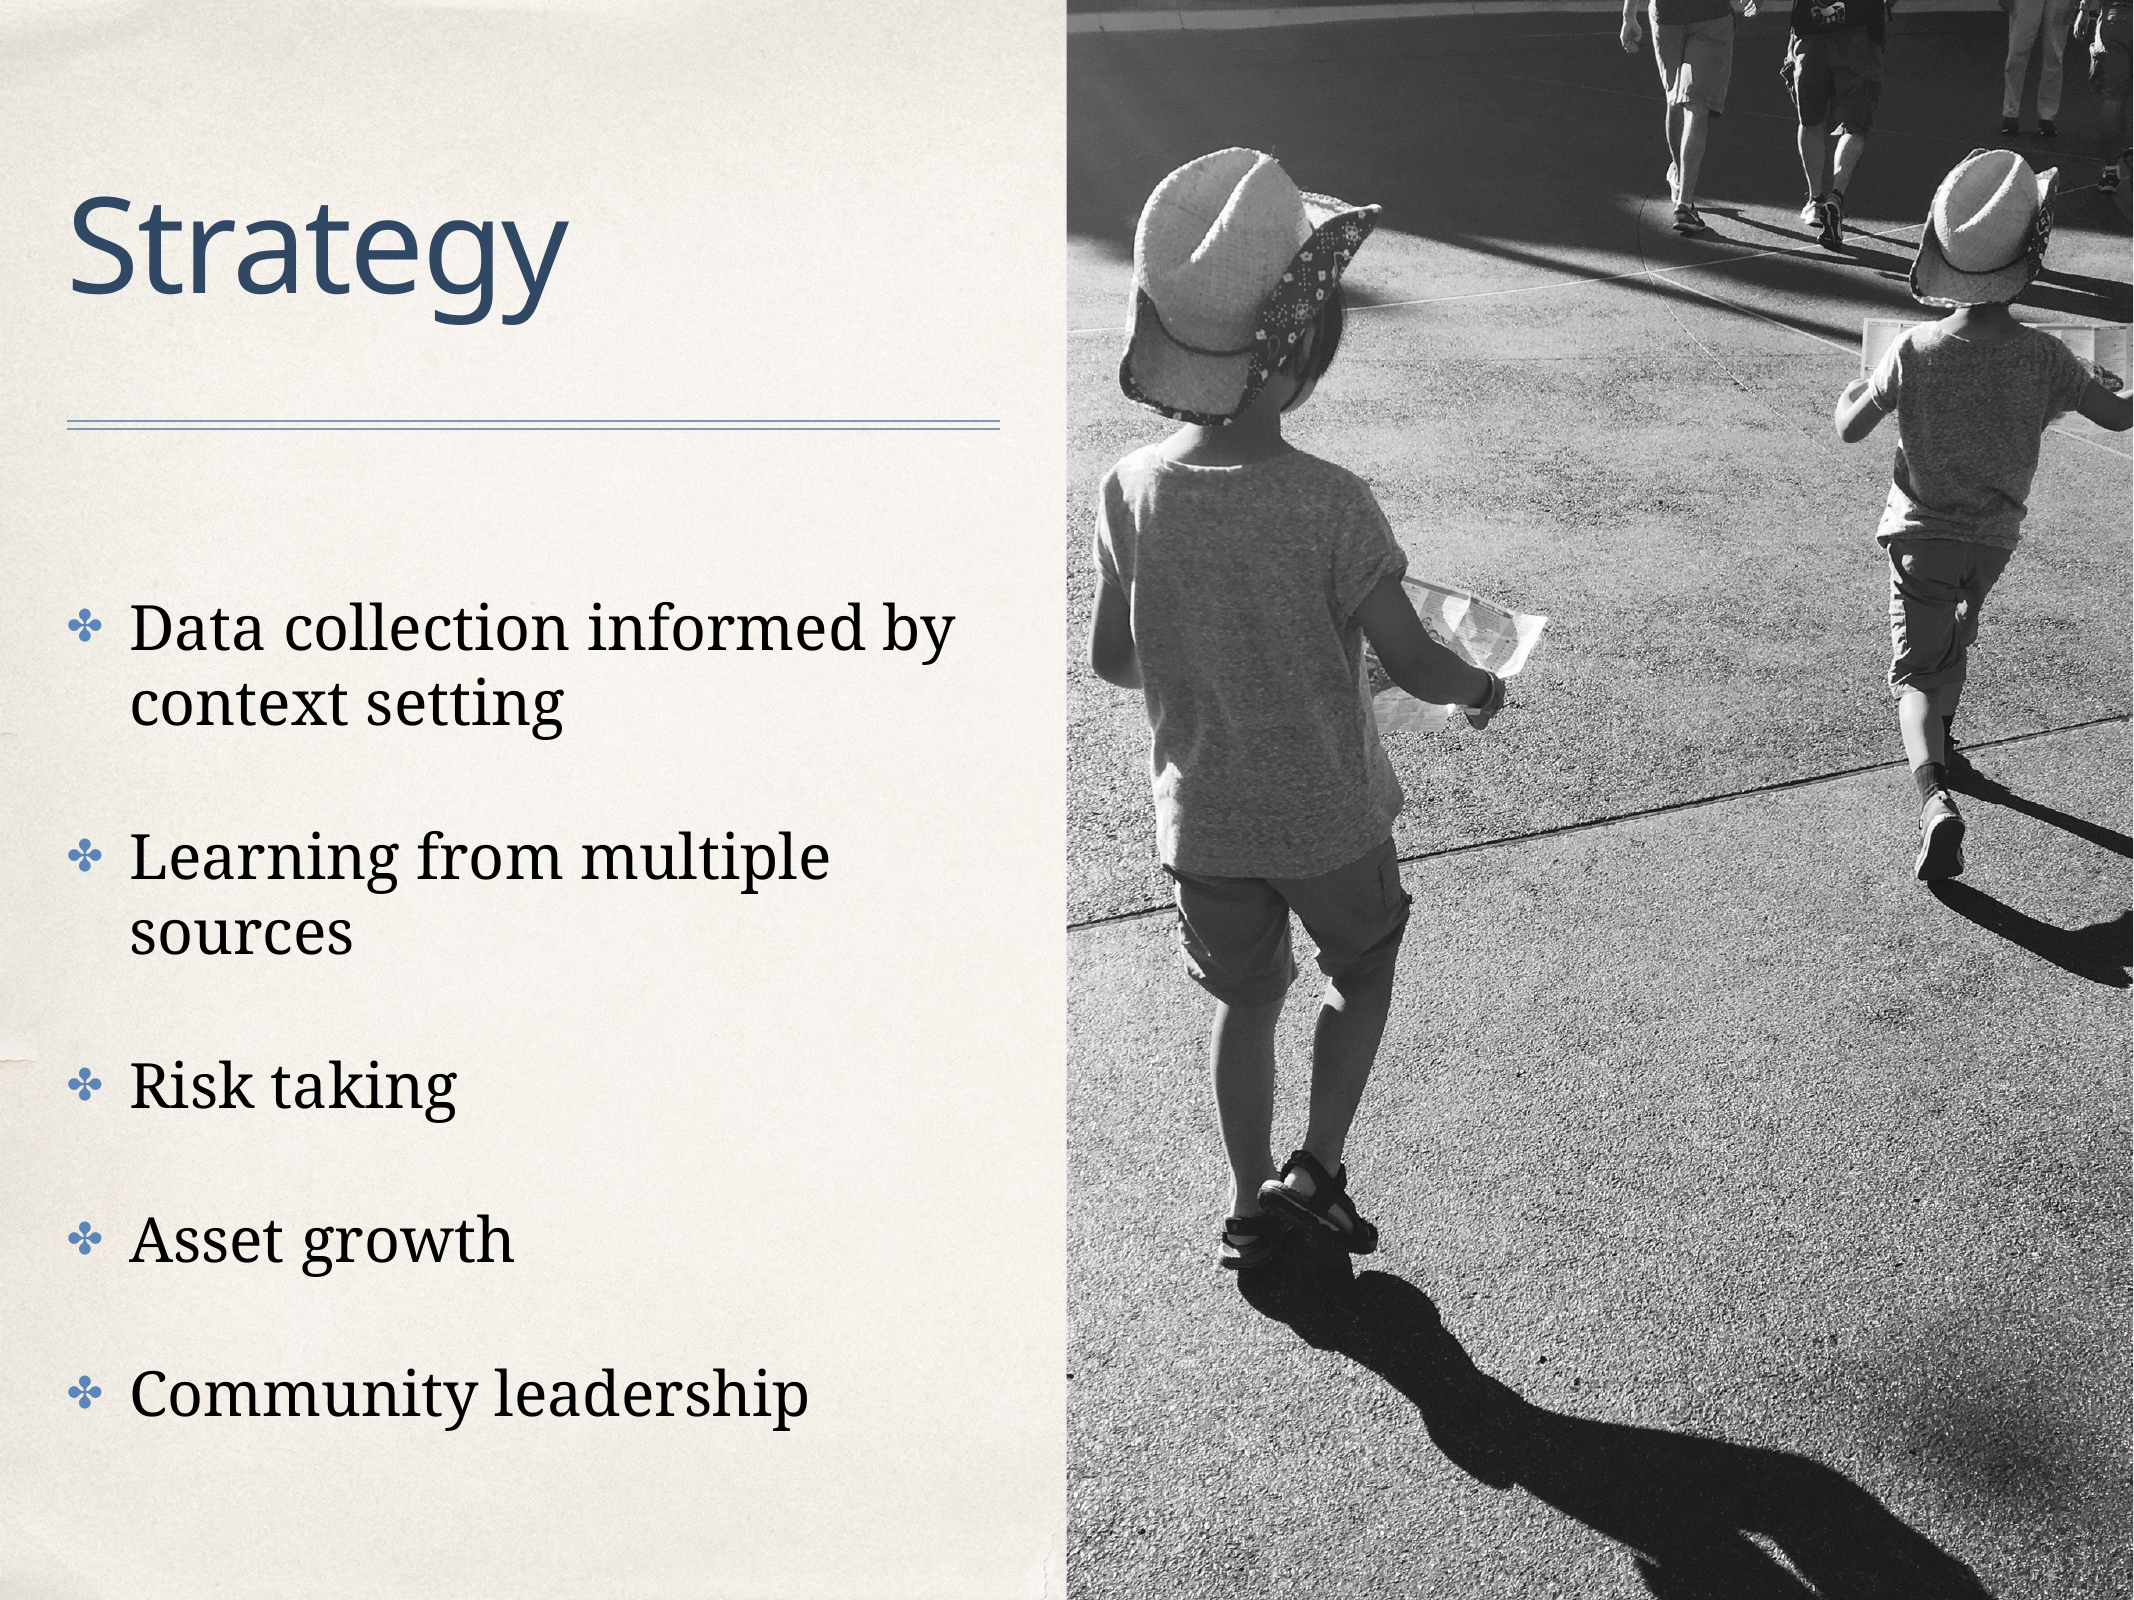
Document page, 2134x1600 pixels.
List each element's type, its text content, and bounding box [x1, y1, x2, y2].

list Data collection informed by context setting Learning from multiple sources Risk taking Asset growth Community leadership [57, 489, 1013, 1528]
picture [0, 0, 2134, 1600]
title Strategy [57, 72, 1013, 409]
